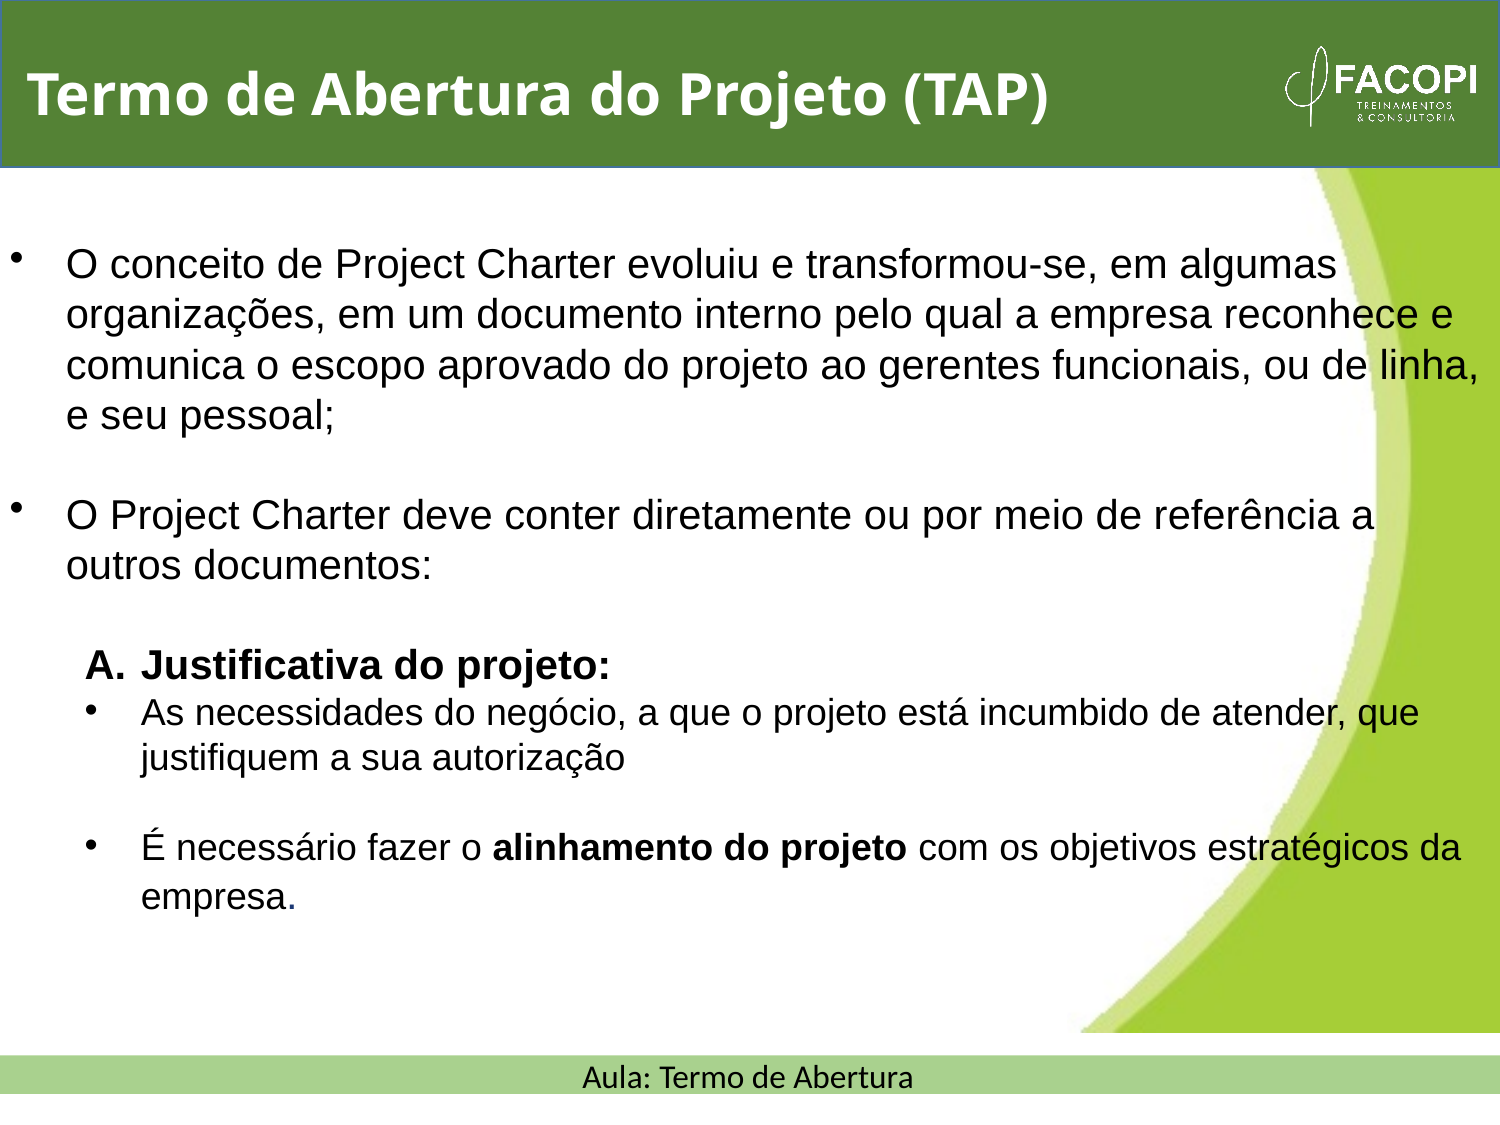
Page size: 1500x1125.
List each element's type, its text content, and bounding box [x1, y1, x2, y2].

picture [1067, 11, 1500, 1033]
text_box Termo de Abertura do Projeto (TAP) [11, 49, 1067, 135]
text_box [0, 0, 1500, 168]
text_box O conceito de Project Charter evoluiu e transformou-se, em algumas organizações, em um documento interno pelo qual a empresa reconhece e comunica o escopo aprovado do projeto ao gerentes funcionais, ou de linha, e seu pessoal; O Project Charter deve conter diretamente ou por meio de referência a outros documentos: Justificativa do projeto: As necessidades do negócio, a que o projeto está incumbido de atender, que justifiquem a sua autorização É necessário fazer o alinhamento do projeto com os objetivos estratégicos da empresa. [0, 229, 1067, 925]
text_box Aula: Termo de Abertura [0, 1054, 1500, 1095]
